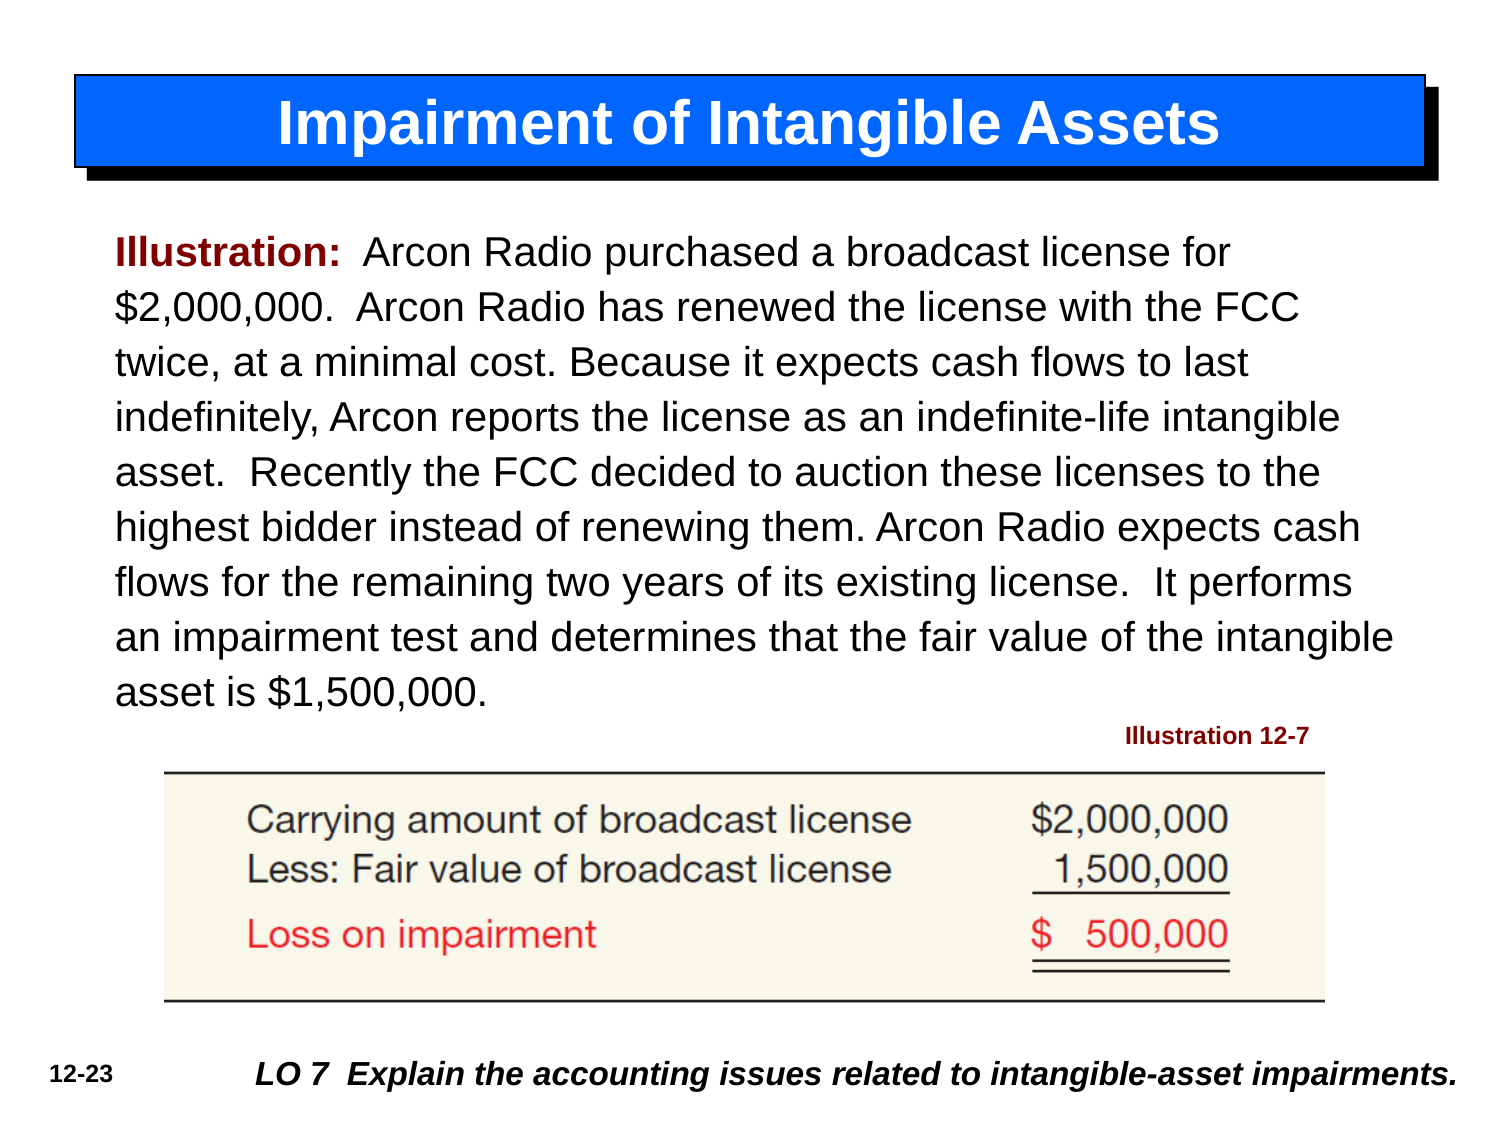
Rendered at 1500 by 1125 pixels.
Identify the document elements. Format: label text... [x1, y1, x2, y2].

text_box Illustration 12-7 [1074, 723, 1325, 758]
text_box Illustration: Arcon Radio purchased a broadcast license for $2,000,000. Arcon Radio has renewed the license with the FCC twice, at a minimal cost. Because it expects cash flows to last indefinitely, Arcon reports the license as an indefinite-life intangible asset. Recently the FCC decided to auction these licenses to the highest bidder instead of renewing them. Arcon Radio expects cash flows for the remaining two years of its existing license. It performs an impairment test and determines that the fair value of the intangible asset is $1,500,000. [99, 212, 1425, 723]
text_box LO 7 Explain the accounting issues related to intangible-asset impairments. [162, 1044, 1475, 1100]
title Impairment of Intangible Assets [75, 75, 1425, 167]
picture [164, 764, 1326, 1013]
